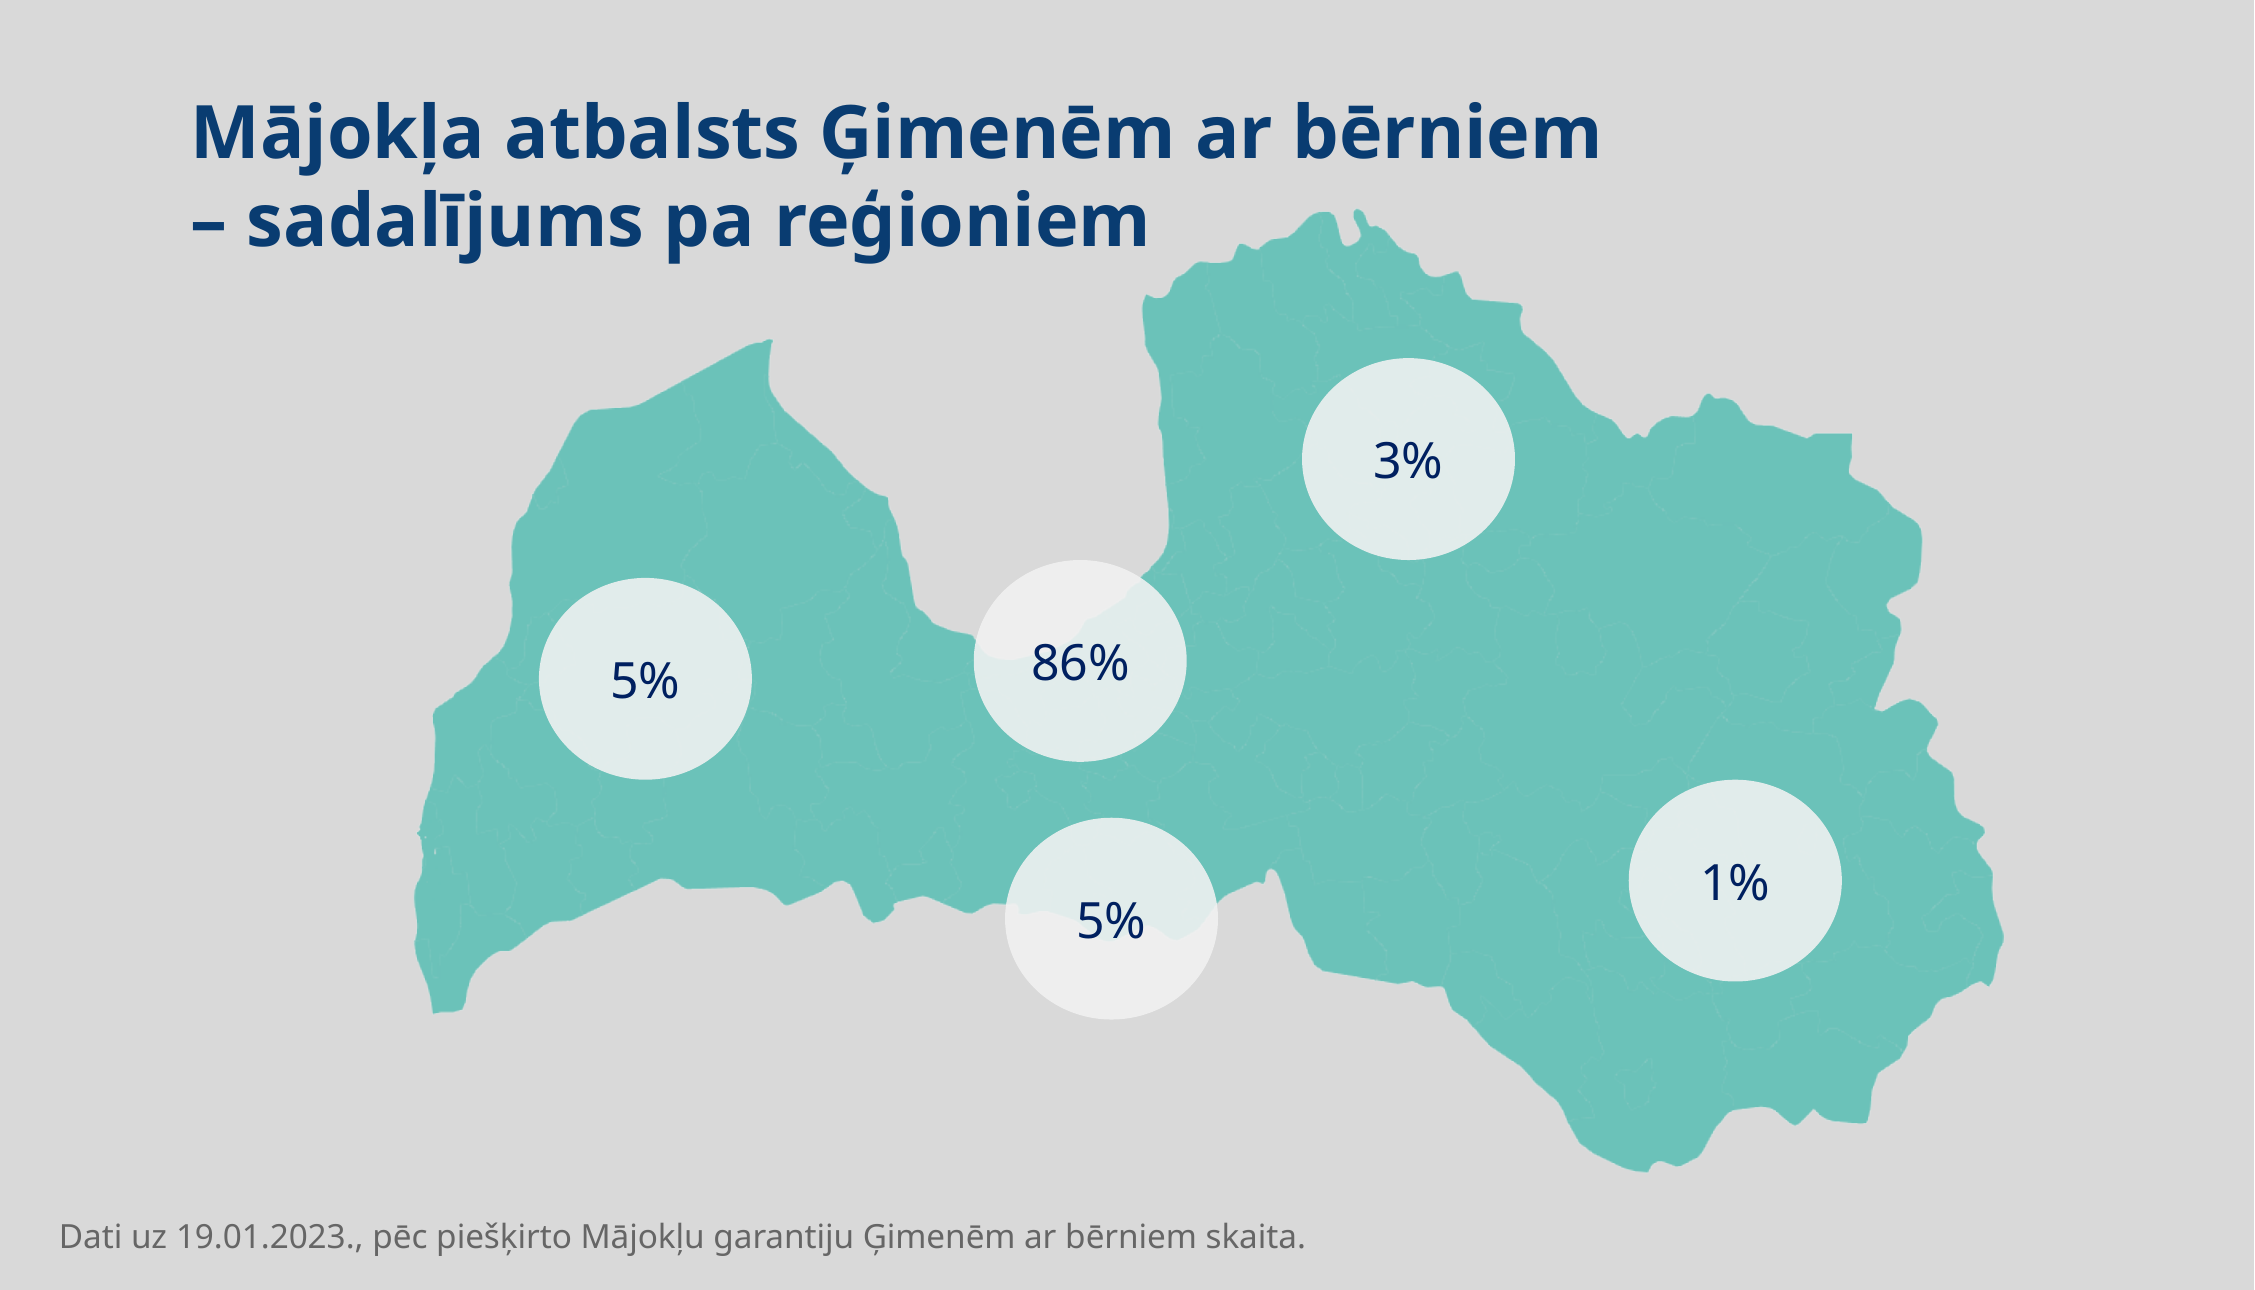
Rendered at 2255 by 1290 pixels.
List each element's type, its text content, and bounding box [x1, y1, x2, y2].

text_box Mājokļa atbalsts Ģimenēm ar bērniem – sadalījums pa reģioniem [181, 80, 1629, 163]
picture [401, 179, 2027, 1205]
text_box Dati uz 19.01.2023., pēc piešķirto Mājokļu garantiju Ģimenēm ar bērniem skaita. [44, 1207, 1428, 1267]
